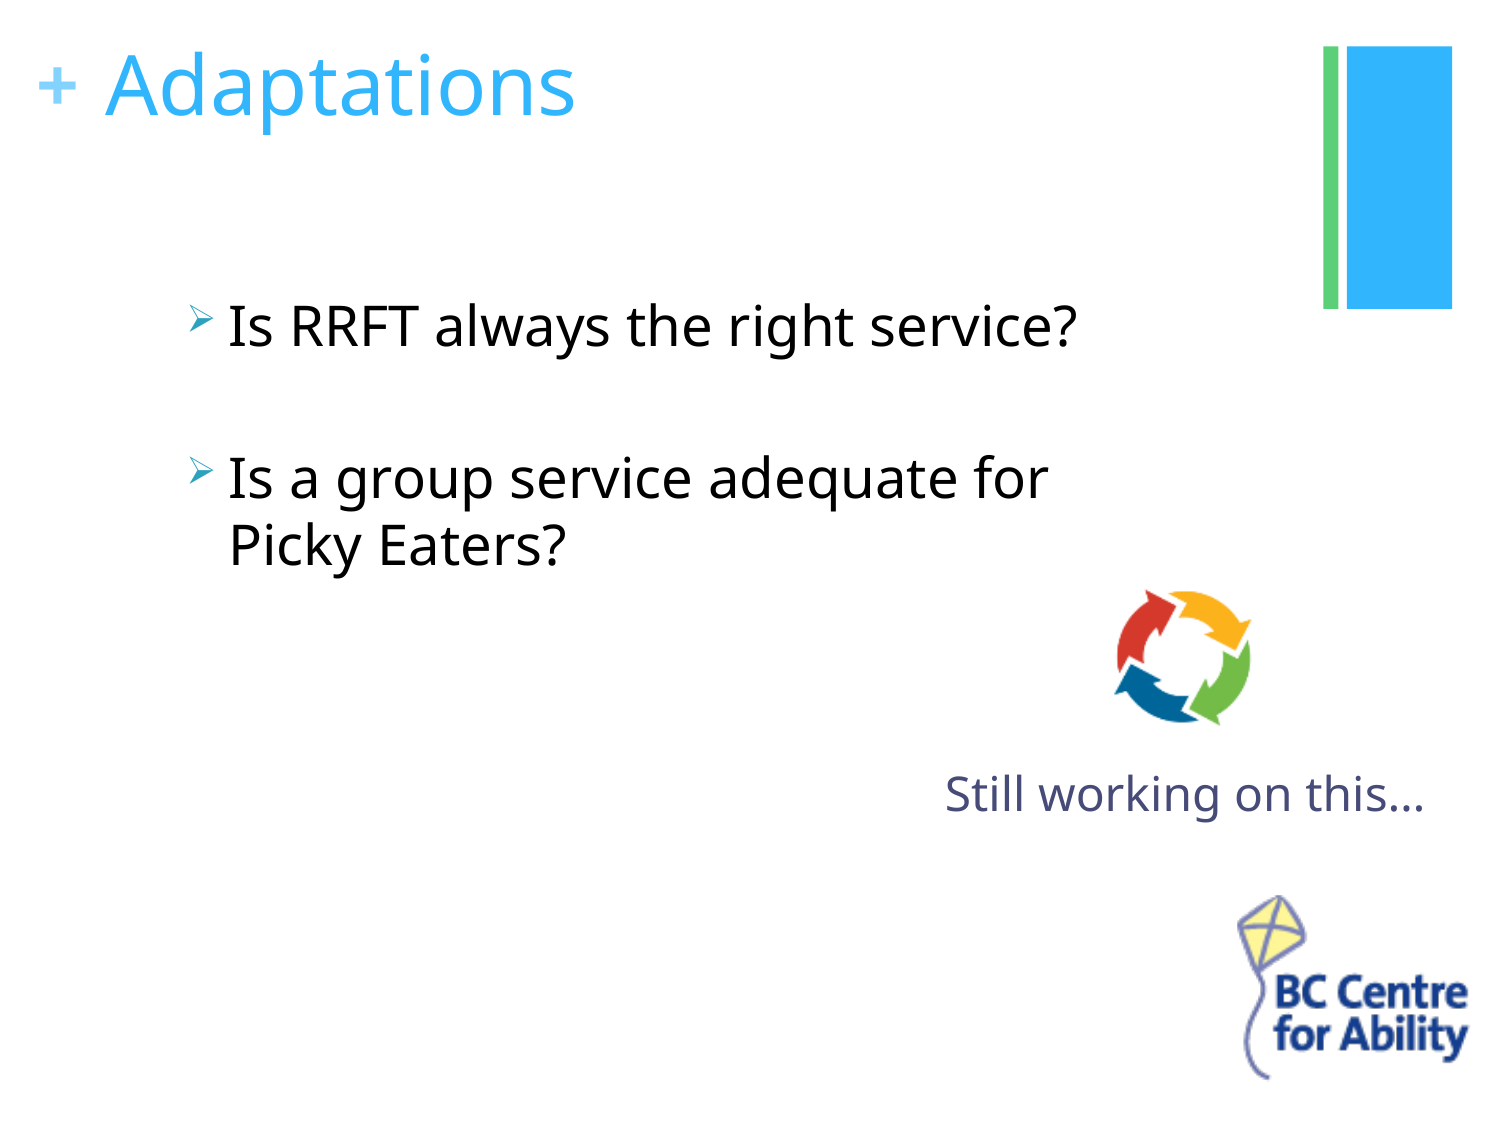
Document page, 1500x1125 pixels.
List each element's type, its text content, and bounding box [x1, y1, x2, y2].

picture [1113, 586, 1259, 730]
picture [1234, 893, 1486, 1083]
text_box Is RRFT always the right service? Is a group service adequate for Picky Eaters? [153, 282, 1186, 585]
title Adaptations [90, 25, 1331, 209]
text_box Still working on this… [865, 756, 1442, 893]
